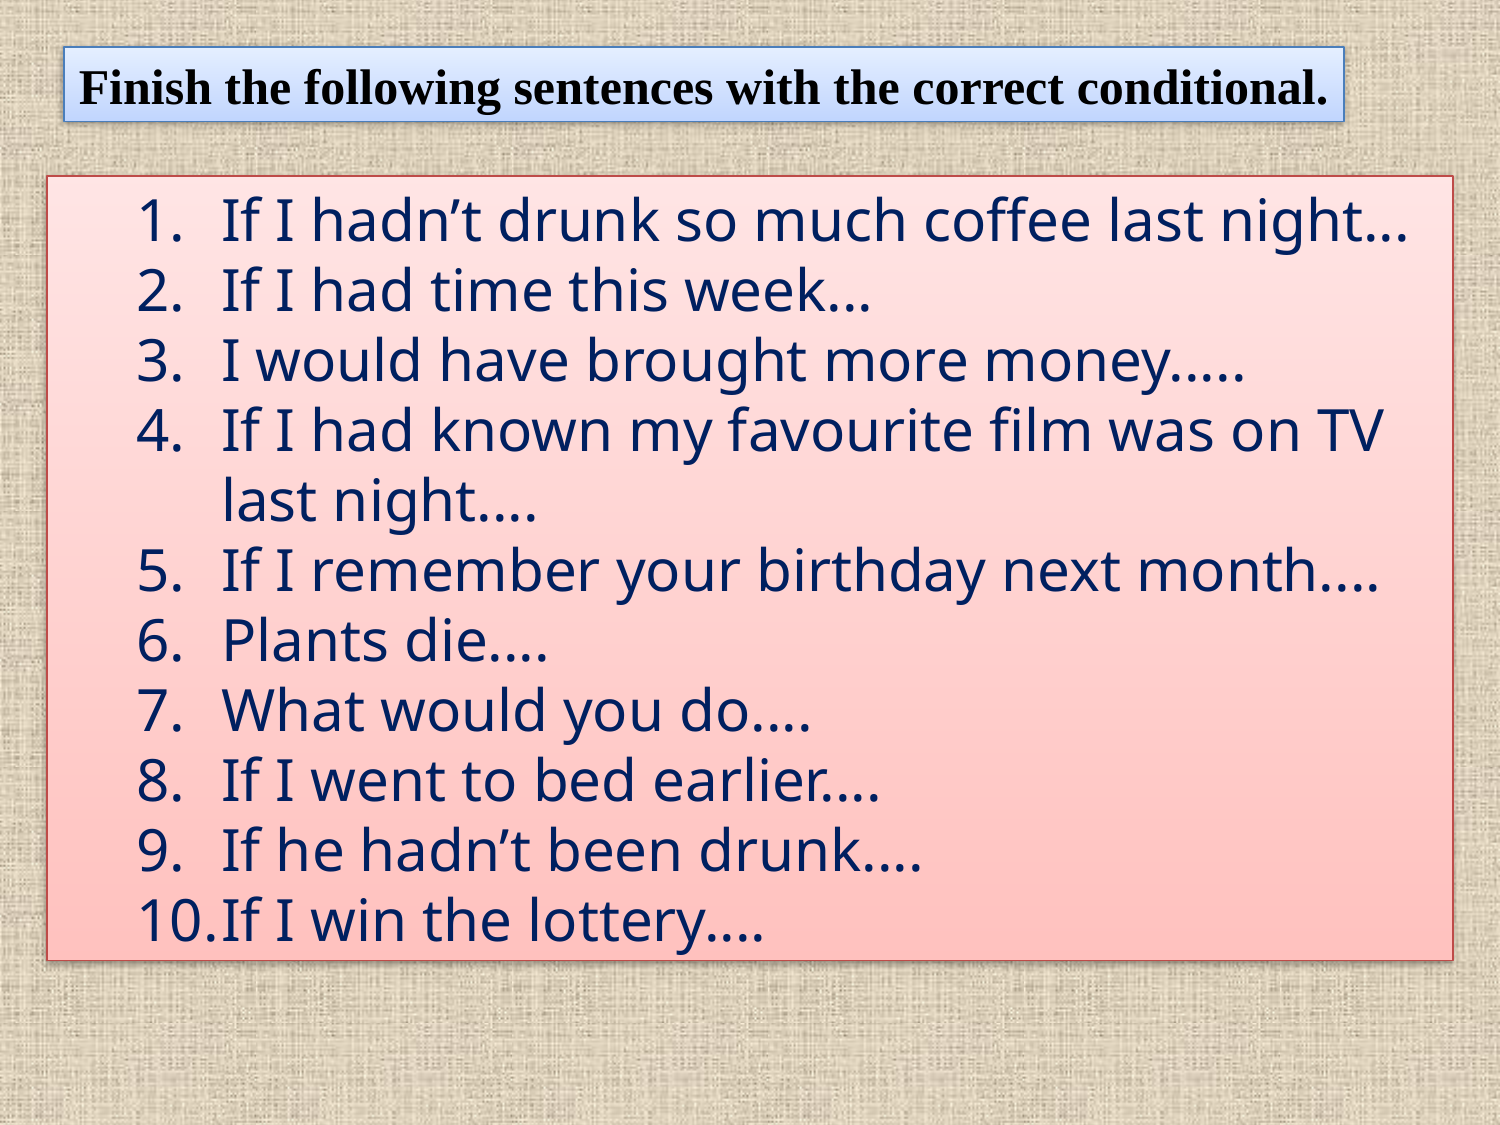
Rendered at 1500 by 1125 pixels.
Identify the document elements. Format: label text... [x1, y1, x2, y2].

text_box Finish the following sentences with the correct conditional. [63, 46, 1345, 122]
picture [0, 0, 1500, 1125]
text_box If I hadn’t drunk so much coffee last night... If I had time this week... I would have brought more money..... If I had known my favourite film was on TV last night.... If I remember your birthday next month.... Plants die.... What would you do.... If I went to bed earlier.... If he hadn’t been drunk.... If I win the lottery.... [46, 175, 1454, 961]
